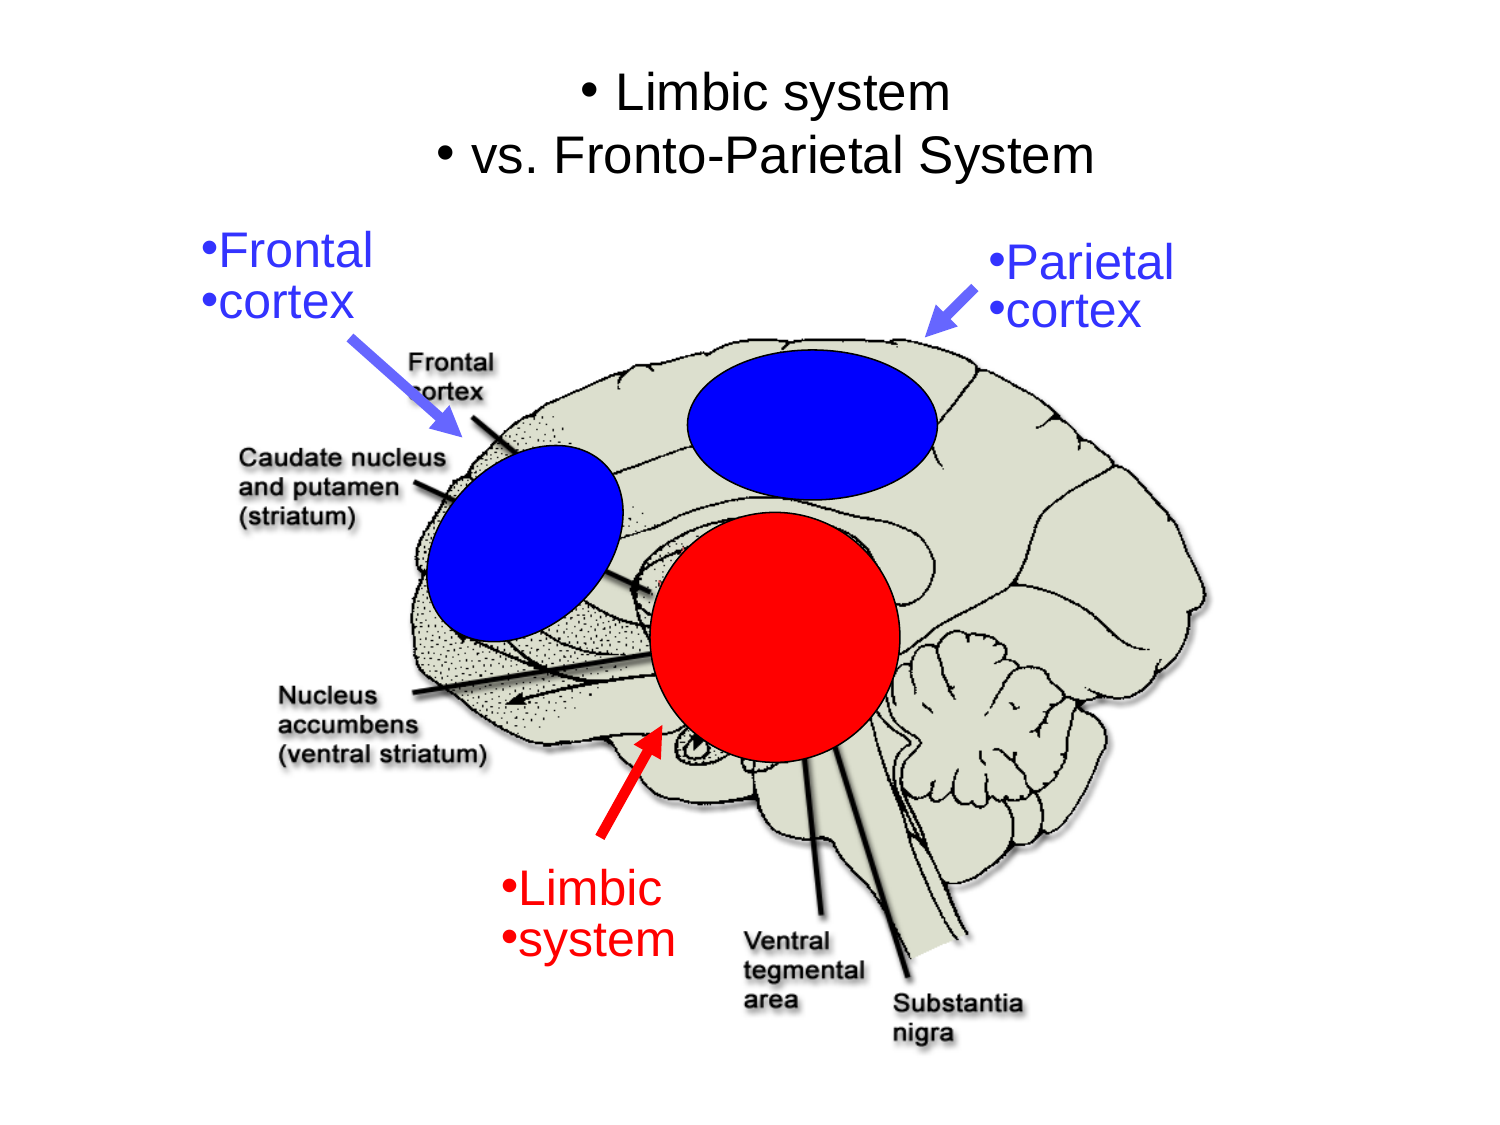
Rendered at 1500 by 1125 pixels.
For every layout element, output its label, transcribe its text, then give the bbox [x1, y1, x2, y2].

text_box Parietal cortex [974, 234, 1174, 298]
text_box Limbic system vs. Fronto-Parietal System [416, 50, 1134, 206]
text_box Frontal cortex [187, 219, 373, 338]
picture [224, 298, 1288, 1075]
